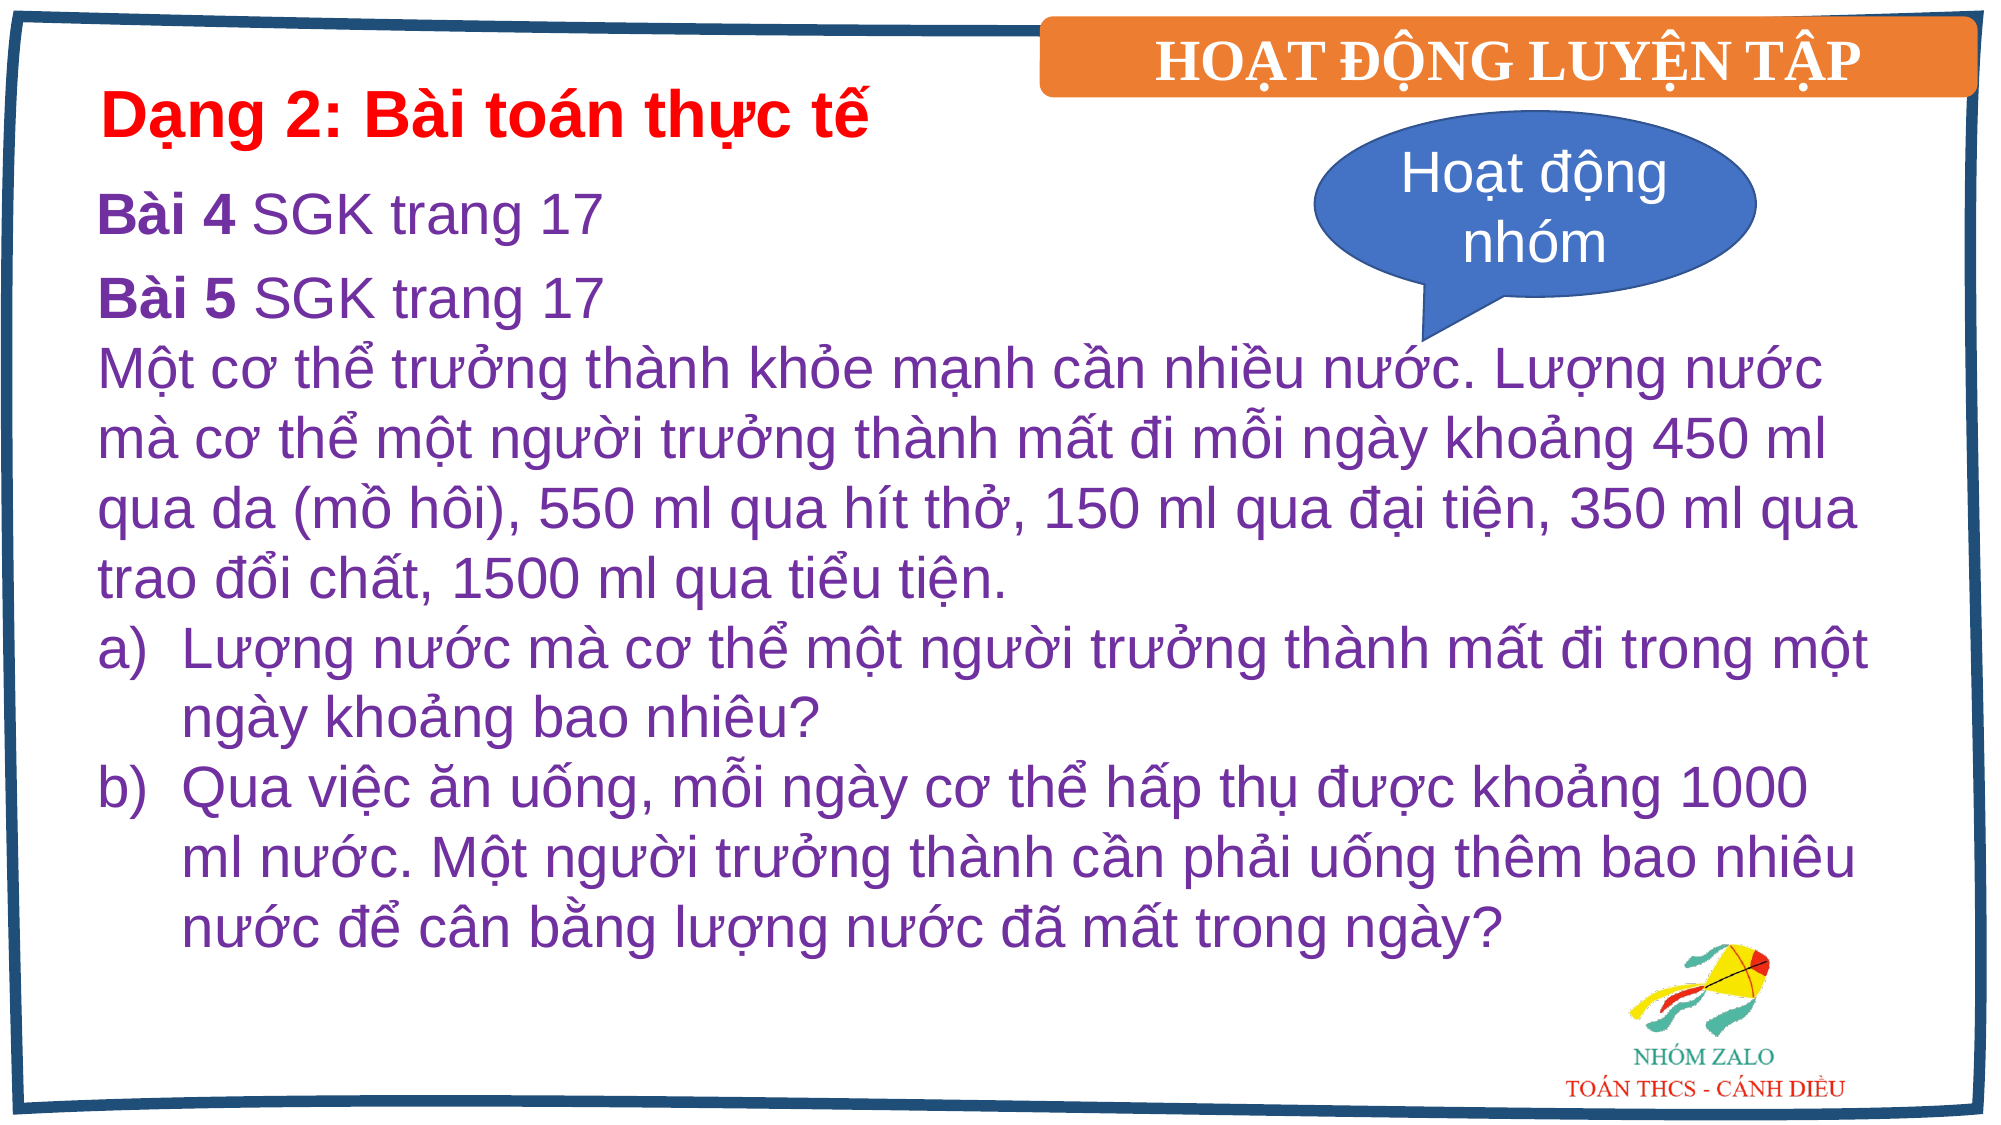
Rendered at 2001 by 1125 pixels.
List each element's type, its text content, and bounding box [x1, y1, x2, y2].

text_box HOẠT ĐỘNG LUYỆN TẬP [1038, 15, 1979, 99]
text_box [5, 15, 1982, 1116]
picture [1543, 1115, 1887, 1125]
text_box Hoạt động nhóm [1313, 110, 1757, 343]
text_box Bài 5 SGK trang 17 Một cơ thể trưởng thành khỏe mạnh cần nhiều nước. Lượng nước mà cơ thể một người trưởng thành mất đi mỗi ngày khoảng 450 ml qua da (mồ hôi), 550 ml qua hít thở, 150 ml qua đại tiện, 350 ml qua trao đổi chất, 1500 ml qua tiểu tiện. Lượng nước mà cơ thể một người trưởng thành mất đi trong một ngày khoảng bao nhiêu? Qua việc ăn uống, mỗi ngày cơ thể hấp thụ được khoảng 1000 ml nước. Một người trưởng thành cần phải uống thêm bao nhiêu nước để cân bằng lượng nước đã mất trong ngày? [82, 252, 1903, 967]
text_box Bài 4 SGK trang 17 [81, 168, 680, 254]
text_box Dạng 2: Bài toán thực tế [85, 63, 1462, 158]
